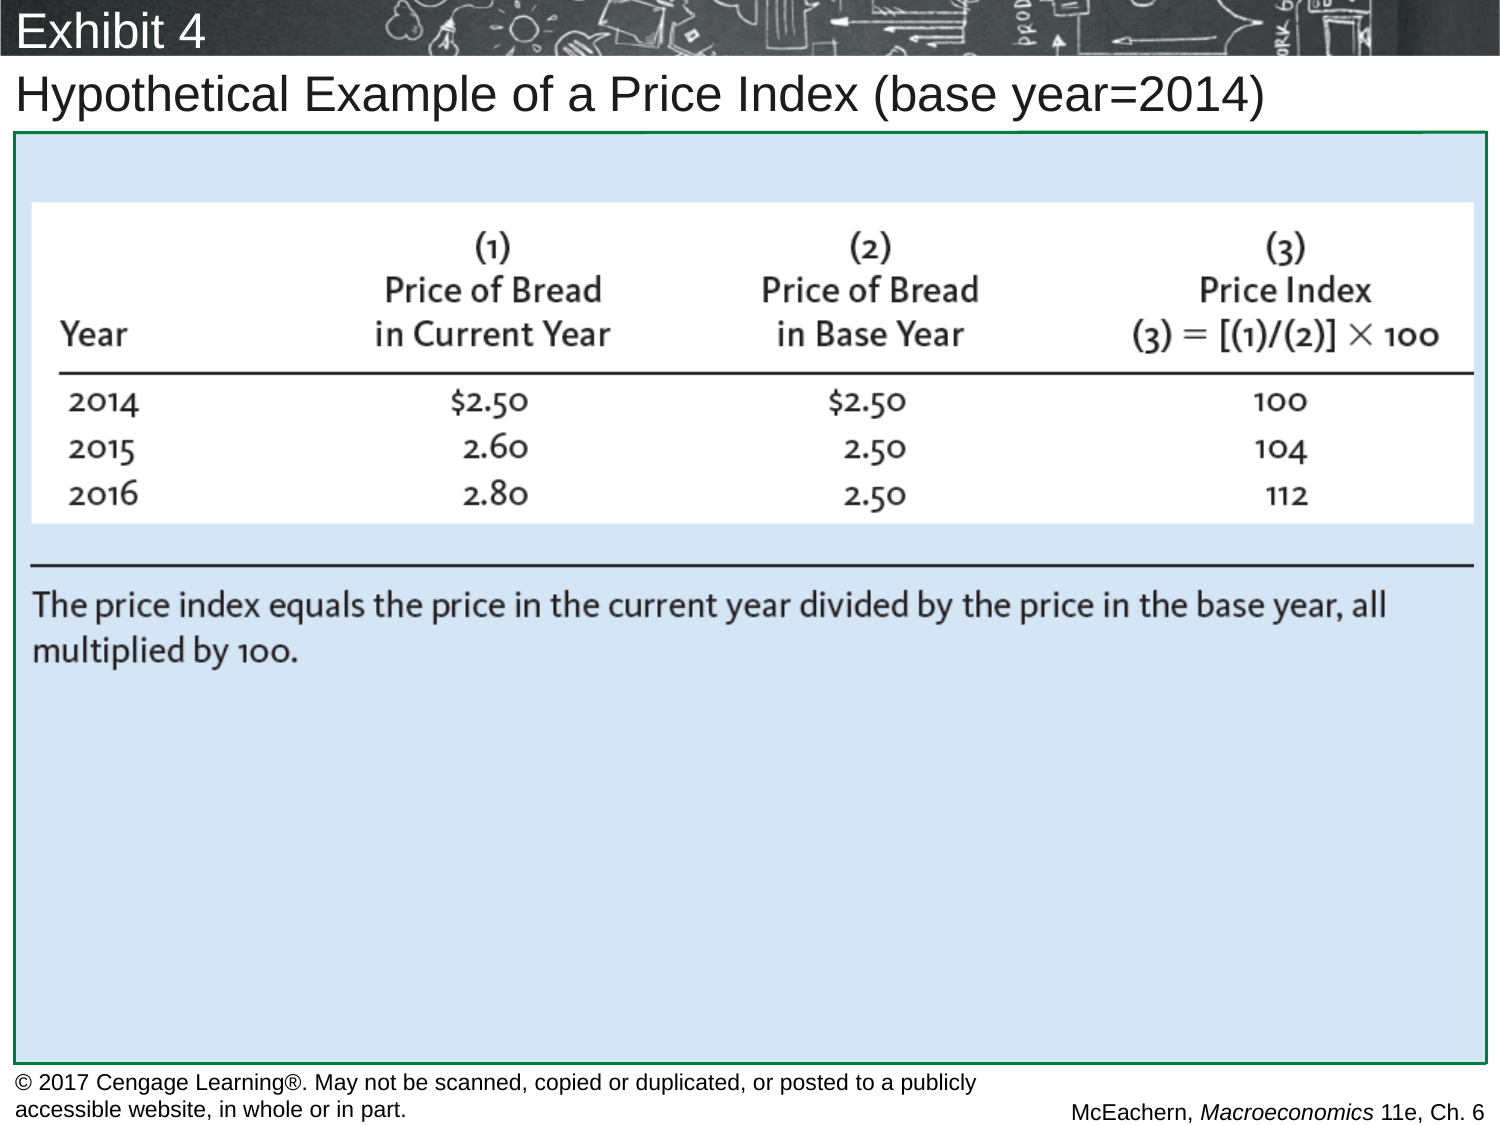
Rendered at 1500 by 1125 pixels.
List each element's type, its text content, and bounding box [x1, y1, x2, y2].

list Hypothetical Example of a Price Index (base year=2014) [0, 54, 1500, 133]
footer © 2017 Cengage Learning®. May not be scanned, copied or duplicated, or posted to a publicly accessible website, in whole or in part. [0, 1065, 1055, 1125]
title Exhibit 4 [0, 0, 1363, 54]
picture [26, 192, 1474, 687]
picture [1363, 0, 1499, 54]
